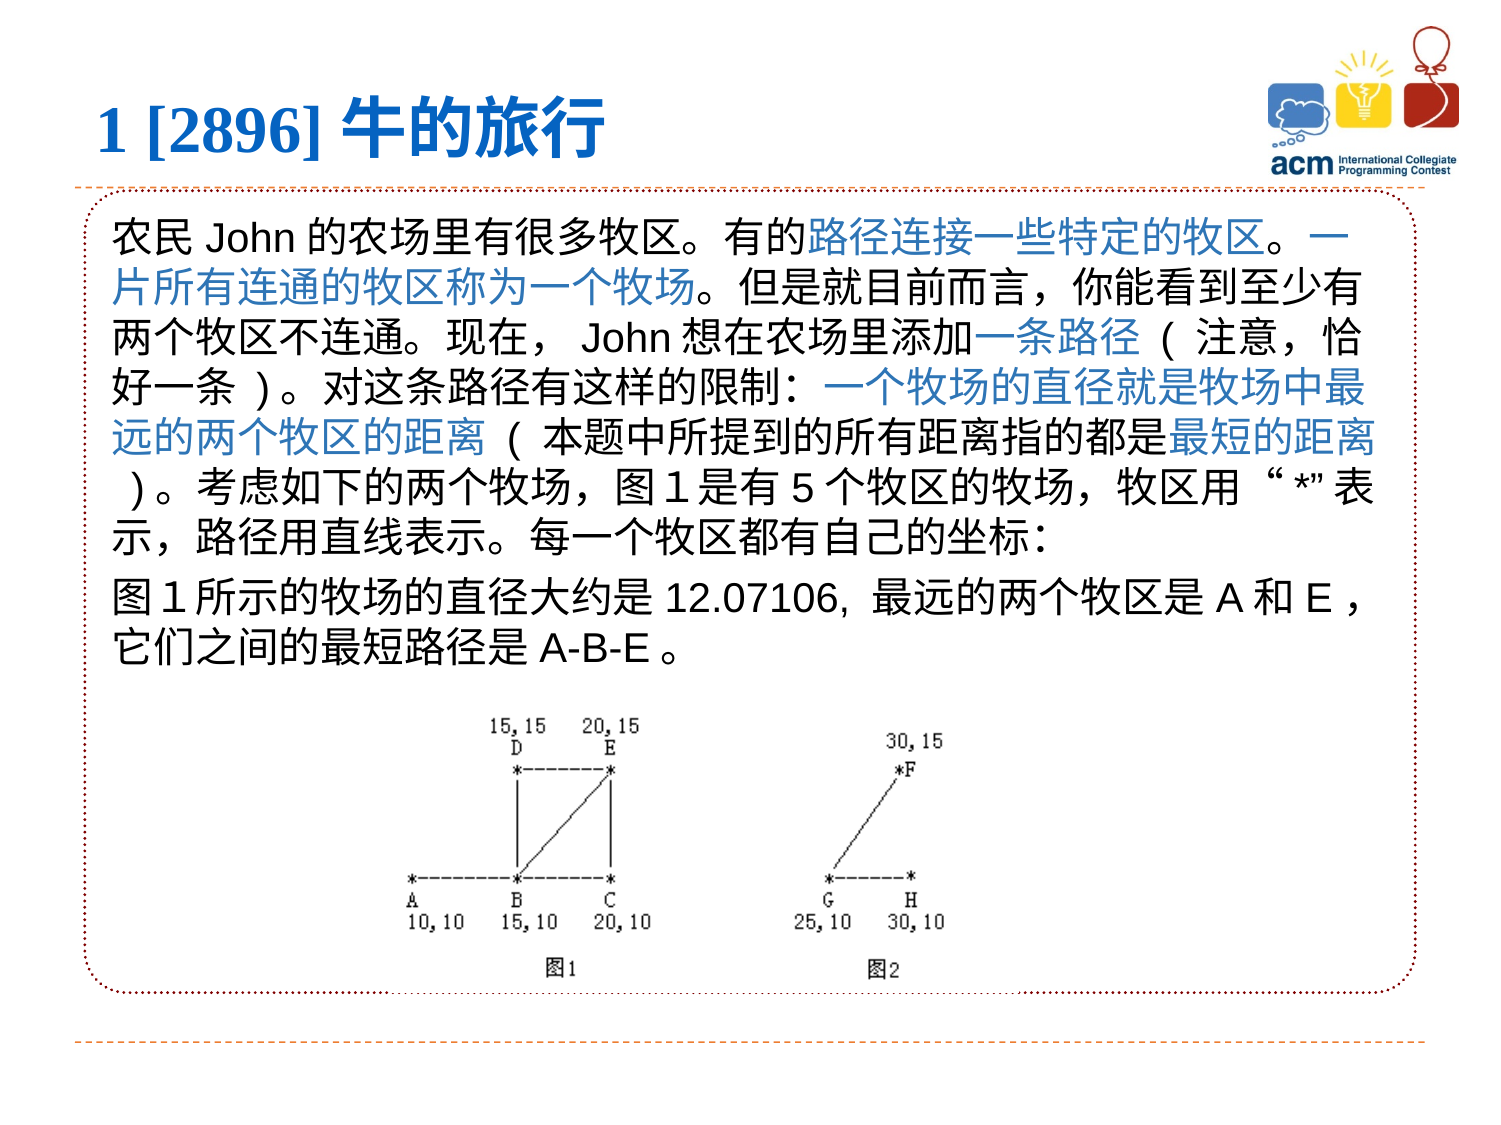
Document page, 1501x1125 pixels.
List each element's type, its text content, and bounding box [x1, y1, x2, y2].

text_box 农民John的农场里有很多牧区。有的路径连接一些特定的牧区。一片所有连通的牧区称为一个牧场。但是就目前而言，你能看到至少有两个牧区不连通。现在，John想在农场里添加一条路径 ( 注意，恰好一条 )。对这条路径有这样的限制：一个牧场的直径就是牧场中最远的两个牧区的距离 ( 本题中所提到的所有距离指的都是最短的距离 )。考虑如下的两个牧场，图１是有5个牧区的牧场，牧区用“*”表示，路径用直线表示。每一个牧区都有自己的坐标： 图１所示的牧场的直径大约是12.07106, 最远的两个牧区是A和E，它们之间的最短路径是A-B-E。 [84, 190, 1416, 993]
picture [1268, 26, 1459, 181]
picture [390, 700, 1019, 993]
text_box 1 [2896]牛的旅行 [64, 78, 971, 174]
